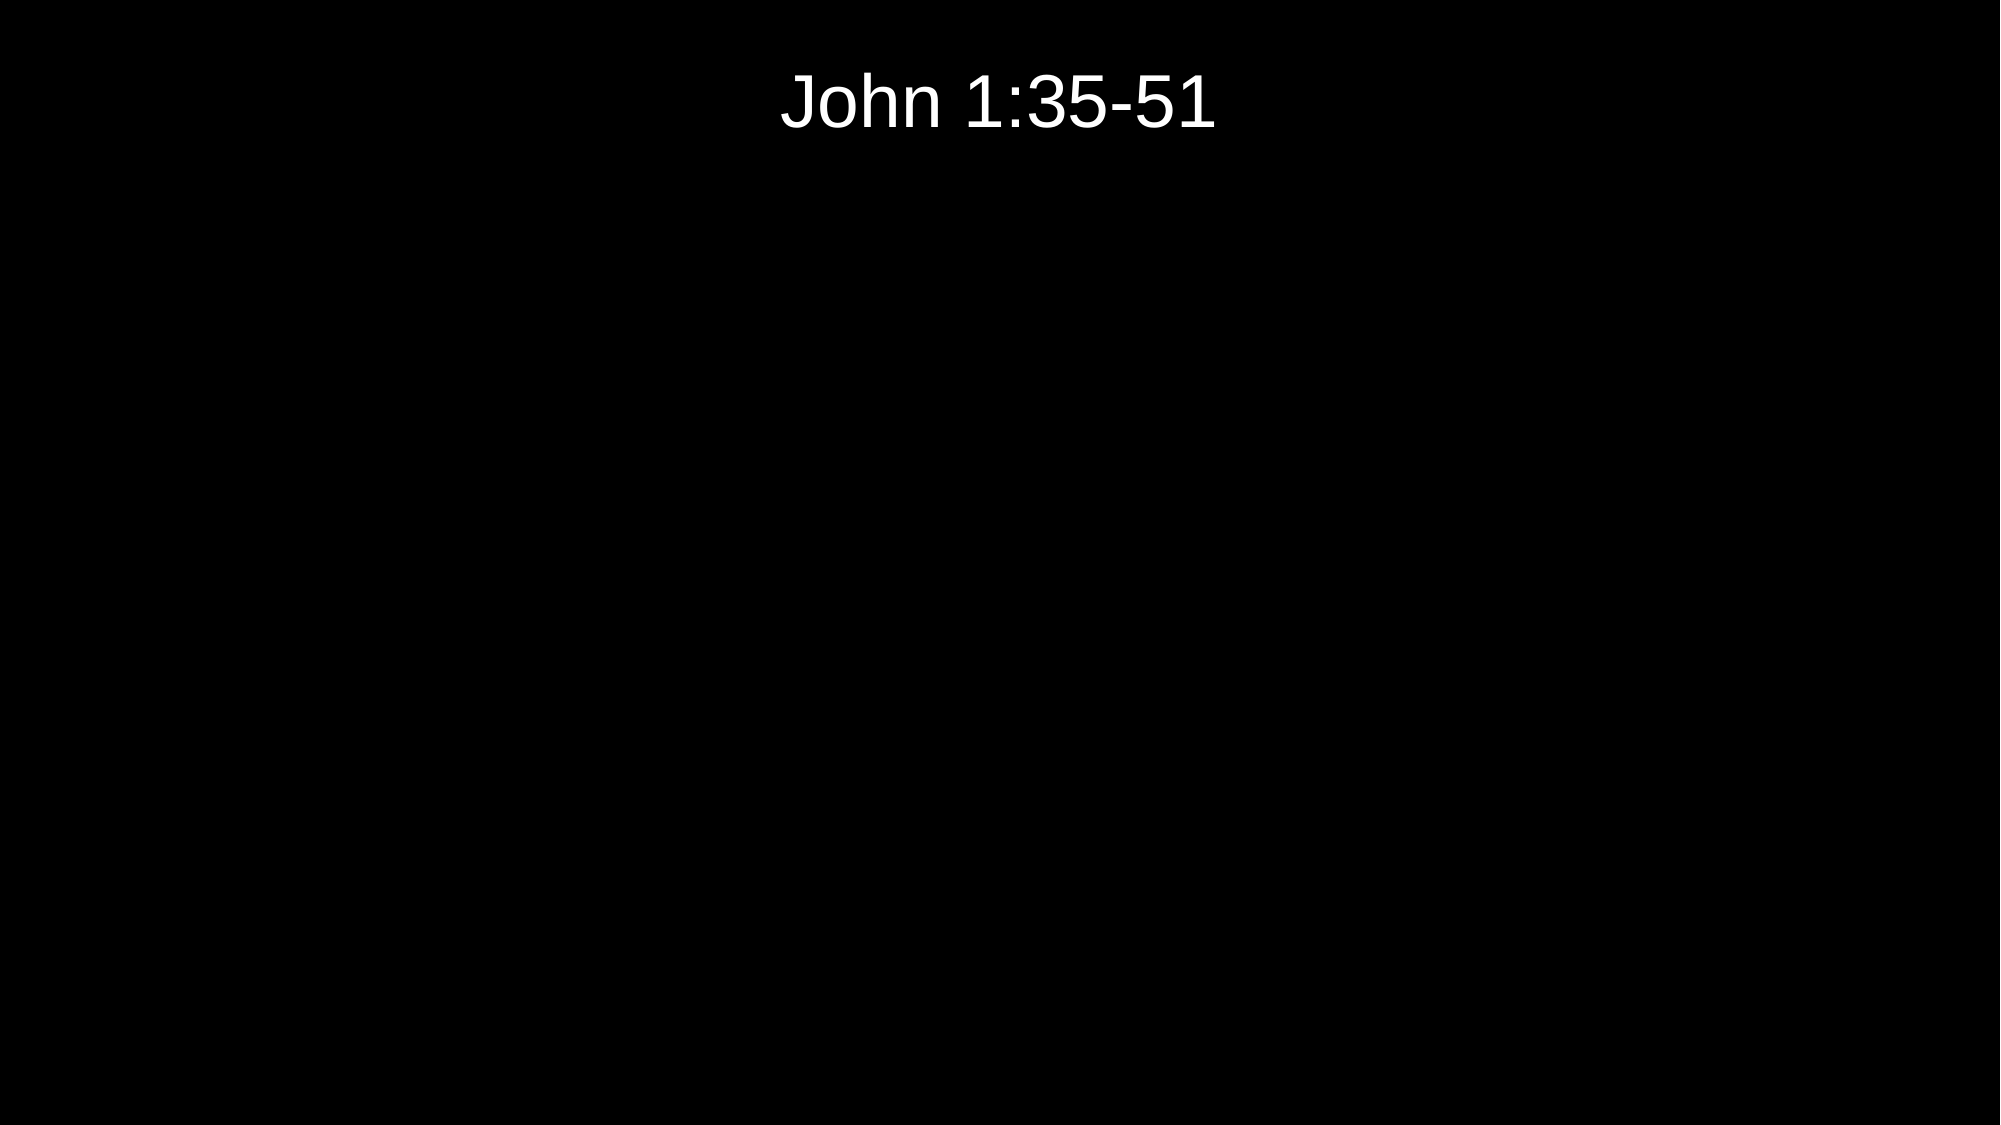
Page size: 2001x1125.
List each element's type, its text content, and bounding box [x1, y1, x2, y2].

text_box John 1:35-51 [45, 45, 1953, 151]
